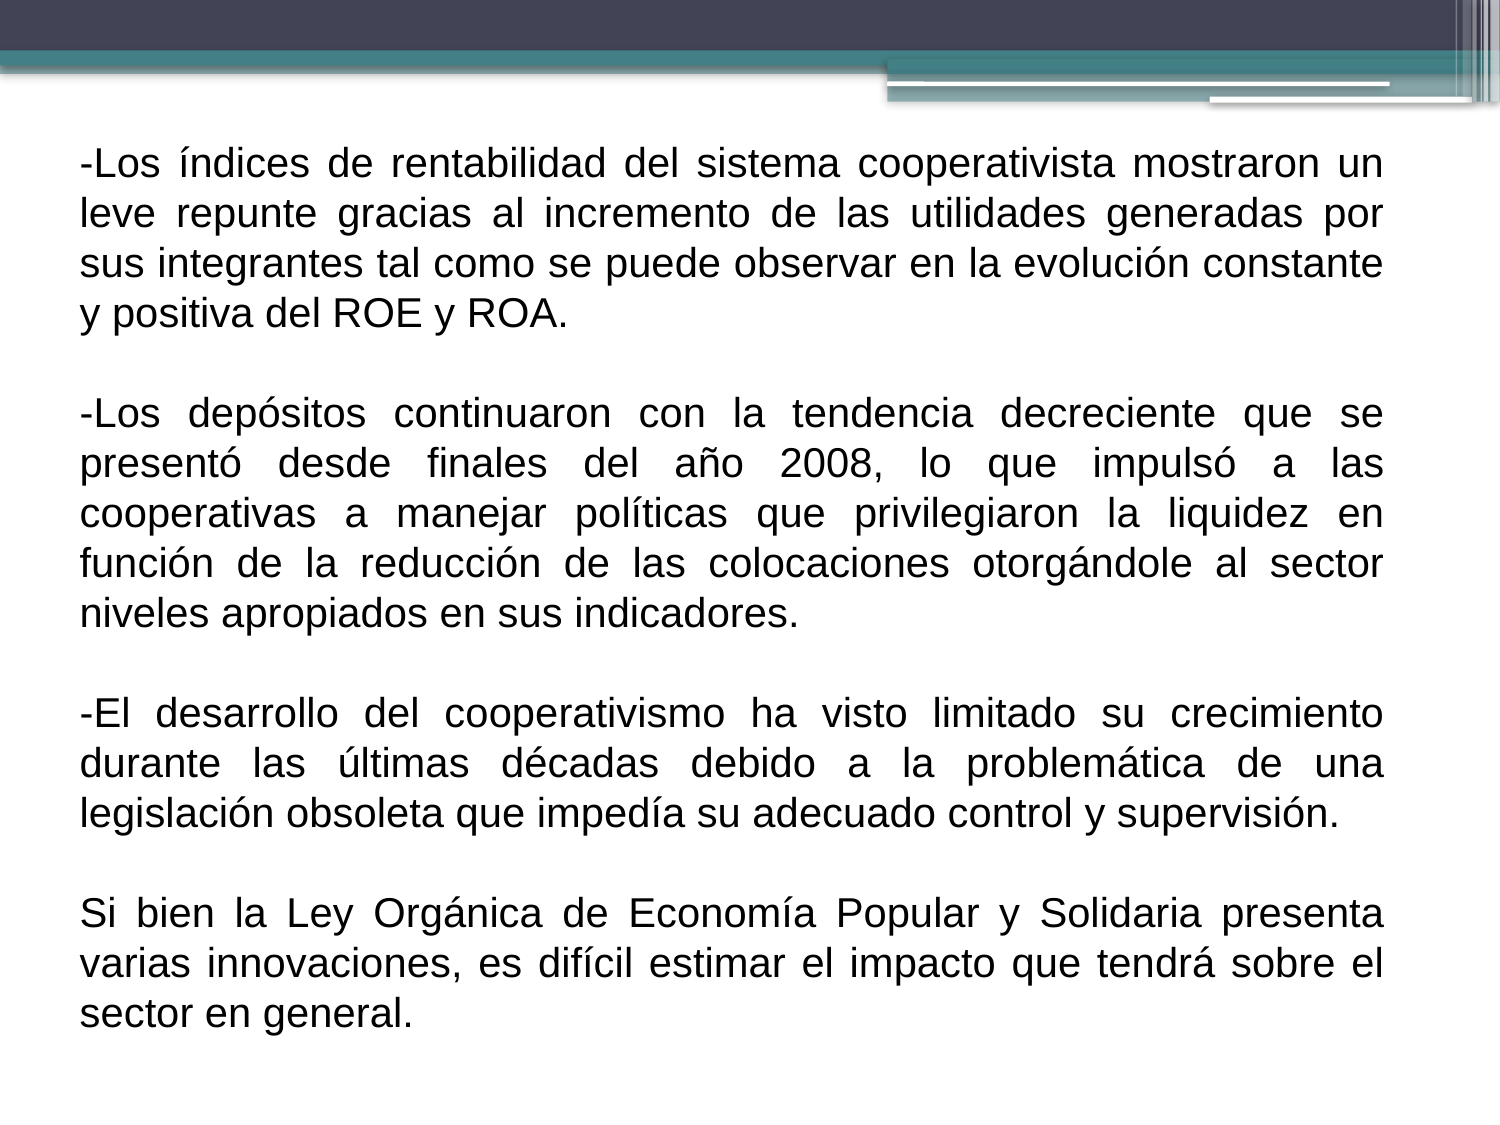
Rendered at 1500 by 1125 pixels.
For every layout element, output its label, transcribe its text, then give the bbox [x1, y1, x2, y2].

text_box -Los índices de rentabilidad del sistema cooperativista mostraron un leve repunte gracias al incremento de las utilidades generadas por sus integrantes tal como se puede observar en la evolución constante y positiva del ROE y ROA. -Los depósitos continuaron con la tendencia decreciente que se presentó desde finales del año 2008, lo que impulsó a las cooperativas a manejar políticas que privilegiaron la liquidez en función de la reducción de las colocaciones otorgándole al sector niveles apropiados en sus indicadores. -El desarrollo del cooperativismo ha visto limitado su crecimiento durante las últimas décadas debido a la problemática de una legislación obsoleta que impedía su adecuado control y supervisión. Si bien la Ley Orgánica de Economía Popular y Solidaria presenta varias innovaciones, es difícil estimar el impacto que tendrá sobre el sector en general. [64, 78, 1400, 1125]
